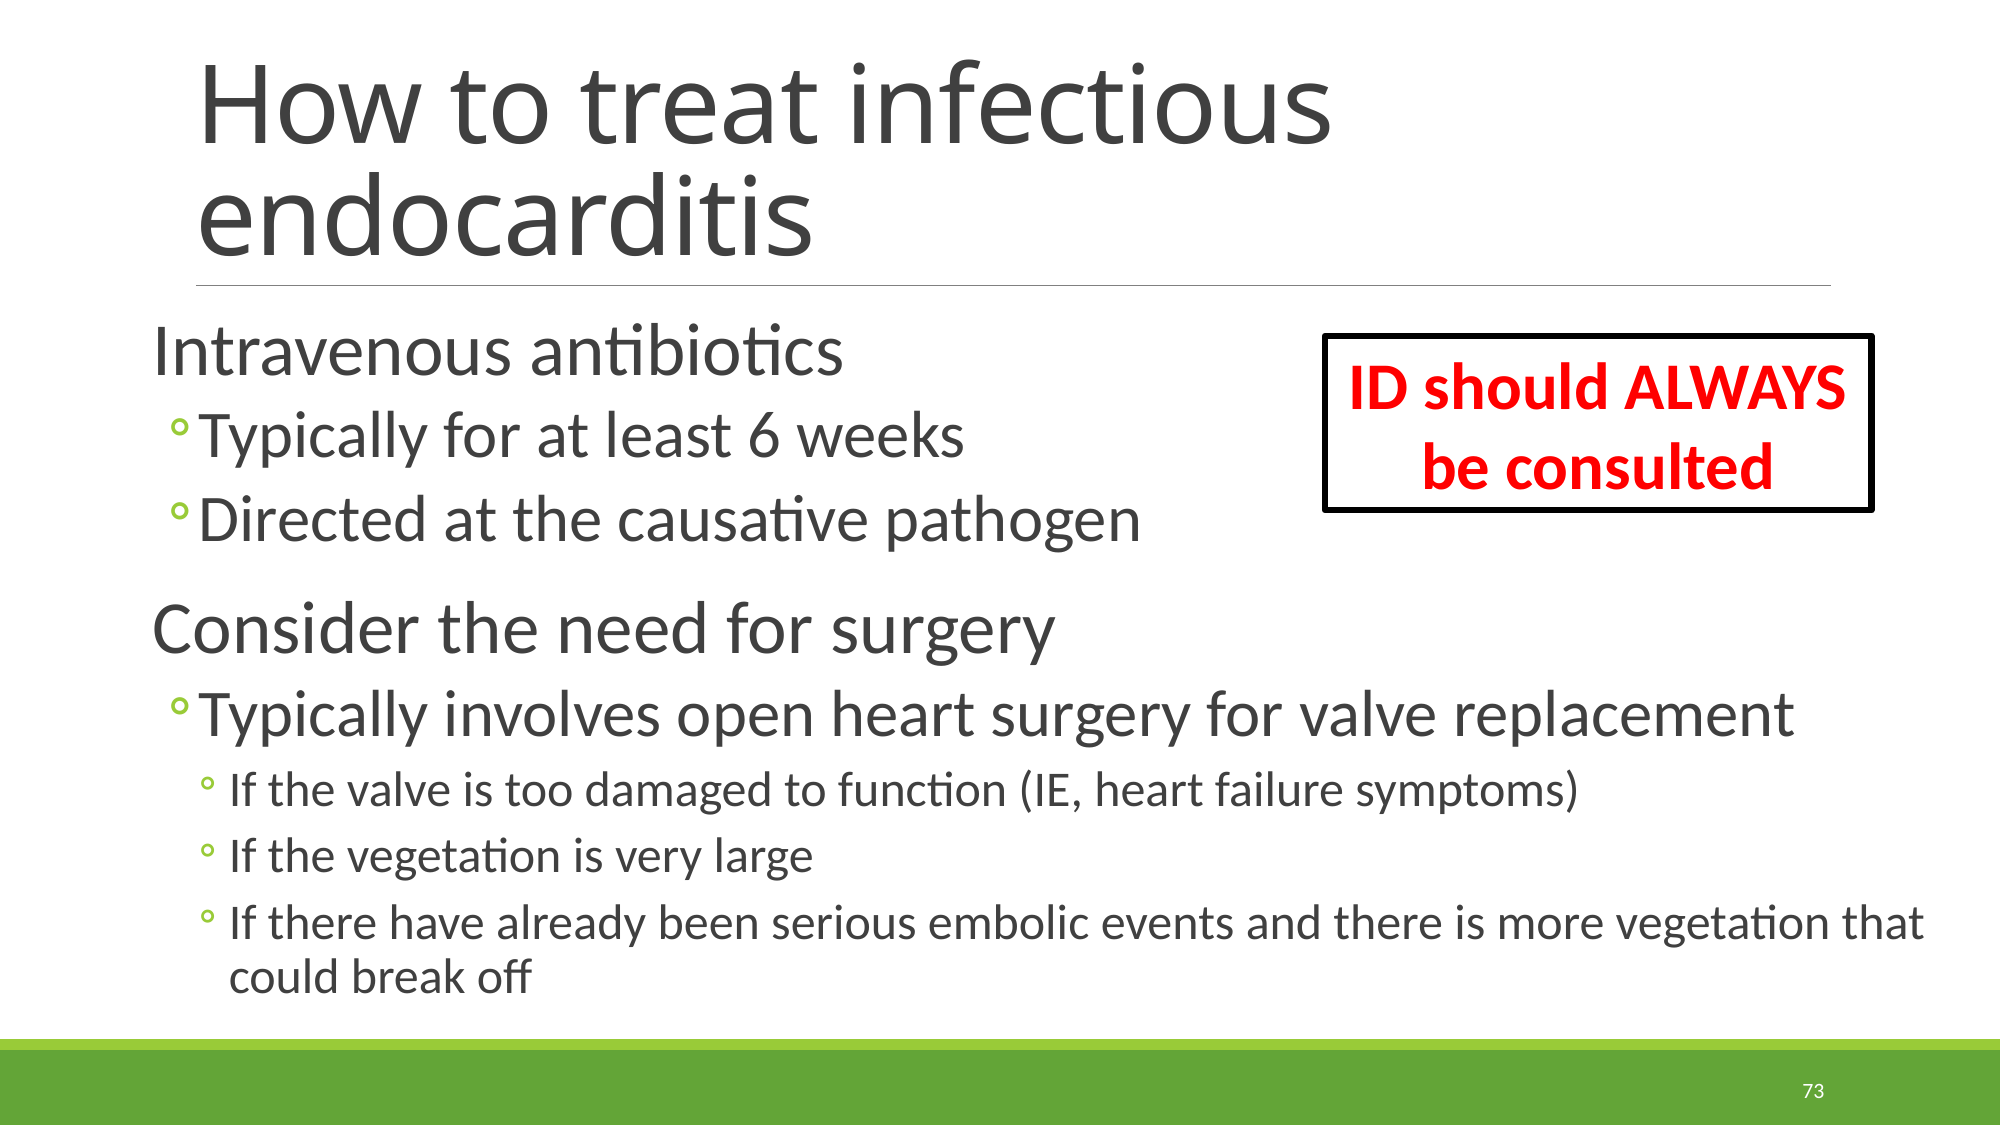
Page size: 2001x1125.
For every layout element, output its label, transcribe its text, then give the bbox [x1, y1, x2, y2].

list Intravenous antibiotics Typically for at least 6 weeks Directed at the causative pathogen Consider the need for surgery Typically involves open heart surgery for valve replacement If the valve is too damaged to function (IE, heart failure symptoms) If the vegetation is very large If there have already been serious embolic events and there is more vegetation that could break off [135, 302, 1971, 963]
slide_number 73 [1624, 1059, 1840, 1120]
title How to treat infectious endocarditis [180, 47, 1830, 285]
text_box ID should ALWAYS be consulted [1325, 335, 1872, 511]
